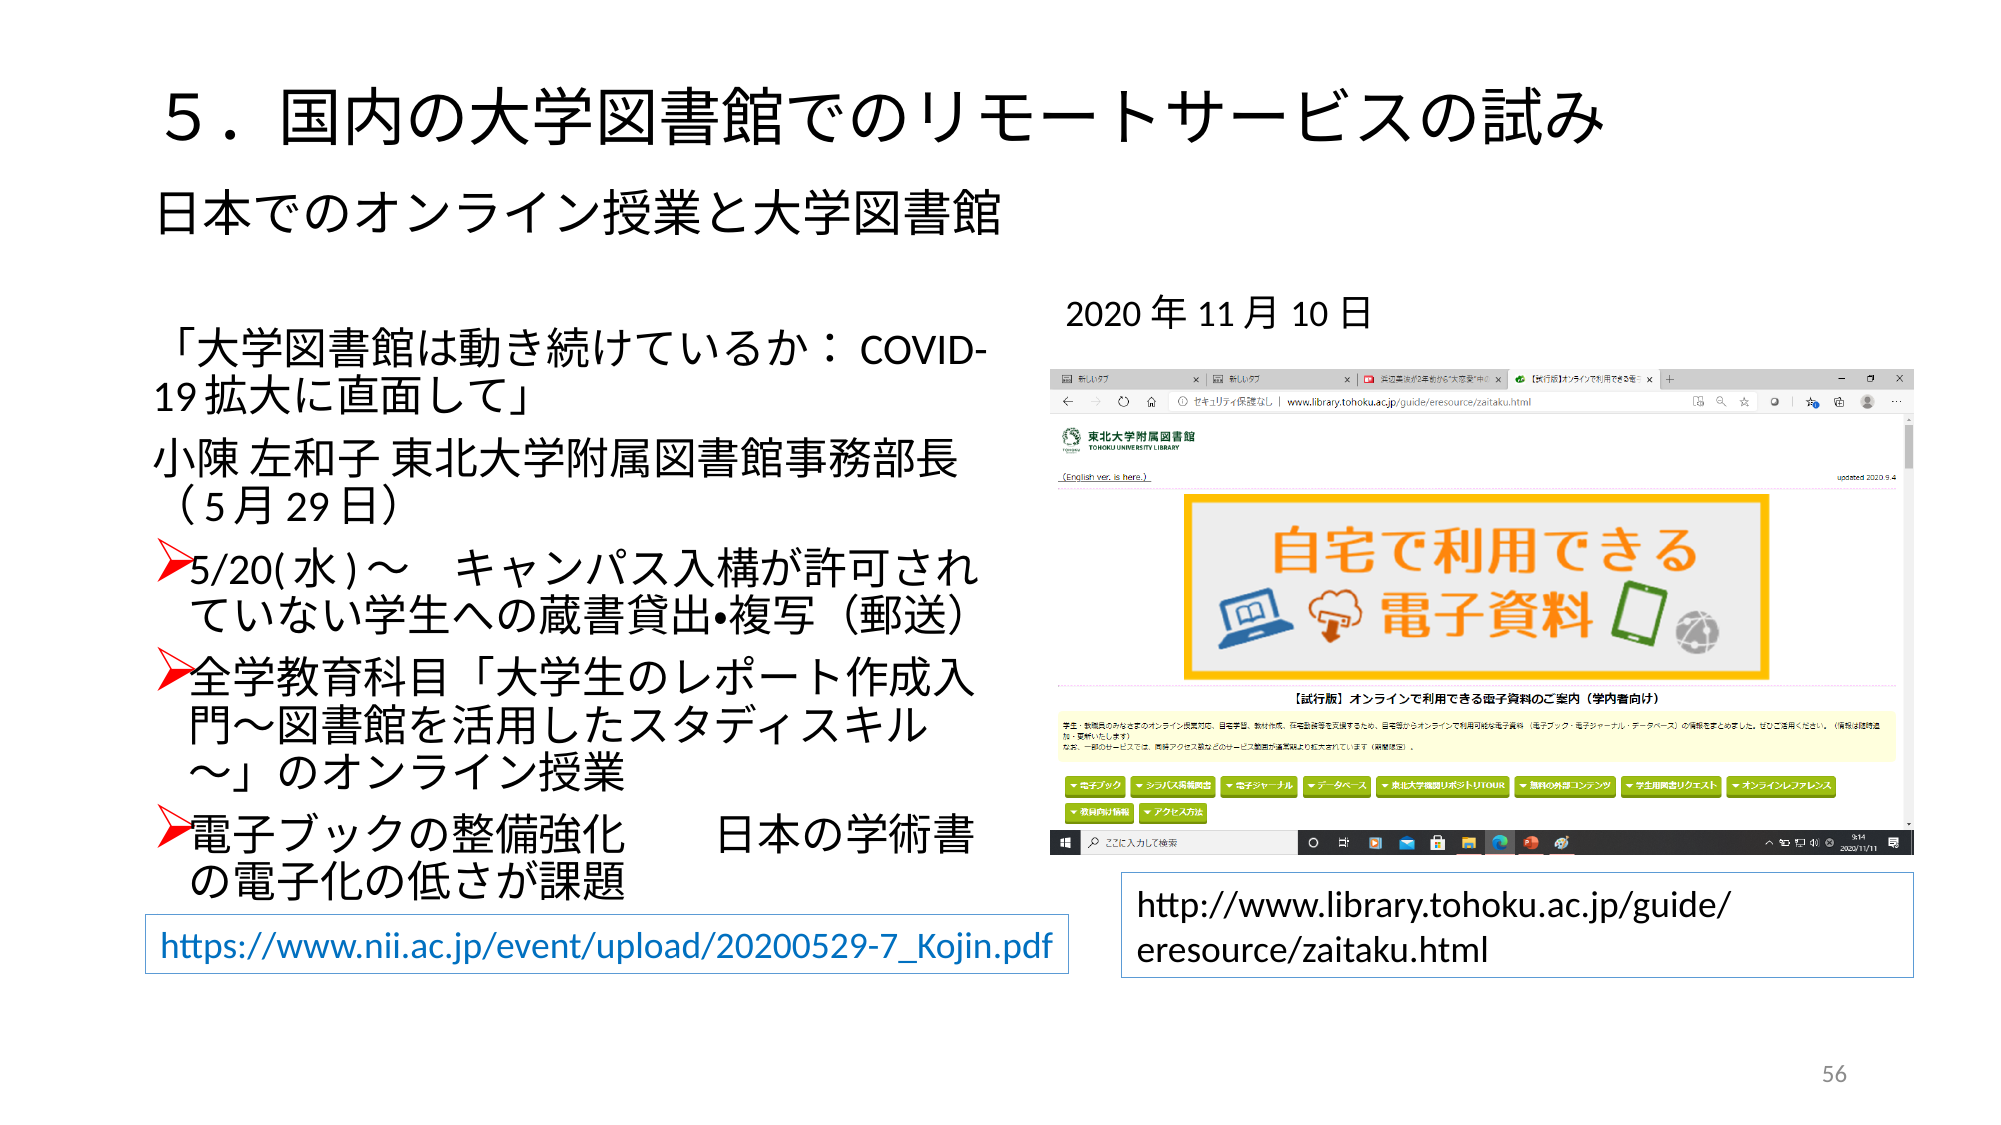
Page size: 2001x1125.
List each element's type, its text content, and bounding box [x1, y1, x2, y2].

text_box https://www.nii.ac.jp/event/upload/20200529-7_Kojin.pdf [145, 914, 1069, 974]
slide_number 56 [1412, 1042, 1863, 1103]
text_box 2020年11月10日 [1050, 281, 1775, 341]
title ５．国内の大学図書館でのリモートサービスの試み [137, 59, 1863, 181]
text_box 日本でのオンライン授業と大学図書館 「大学図書館は動き続けているか：COVID-19拡大に直面して」 小陳 左和子 東北大学附属図書館事務部長（5月29日） 5/20(水)～ キャンパス入構が許可されていない学生への蔵書貸出・複写（郵送） 全学教育科目「大学生のレポート作成入門～図書館を活用したスタディスキル～」のオンライン授業 電子ブックの整備強化 日本の学術書の電子化の低さが課題 授業用参考文献の電子提供（の準備） [137, 181, 1027, 1008]
text_box http://www.library.tohoku.ac.jp/guide/eresource/zaitaku.html [1121, 872, 1914, 978]
picture [1050, 369, 1914, 855]
